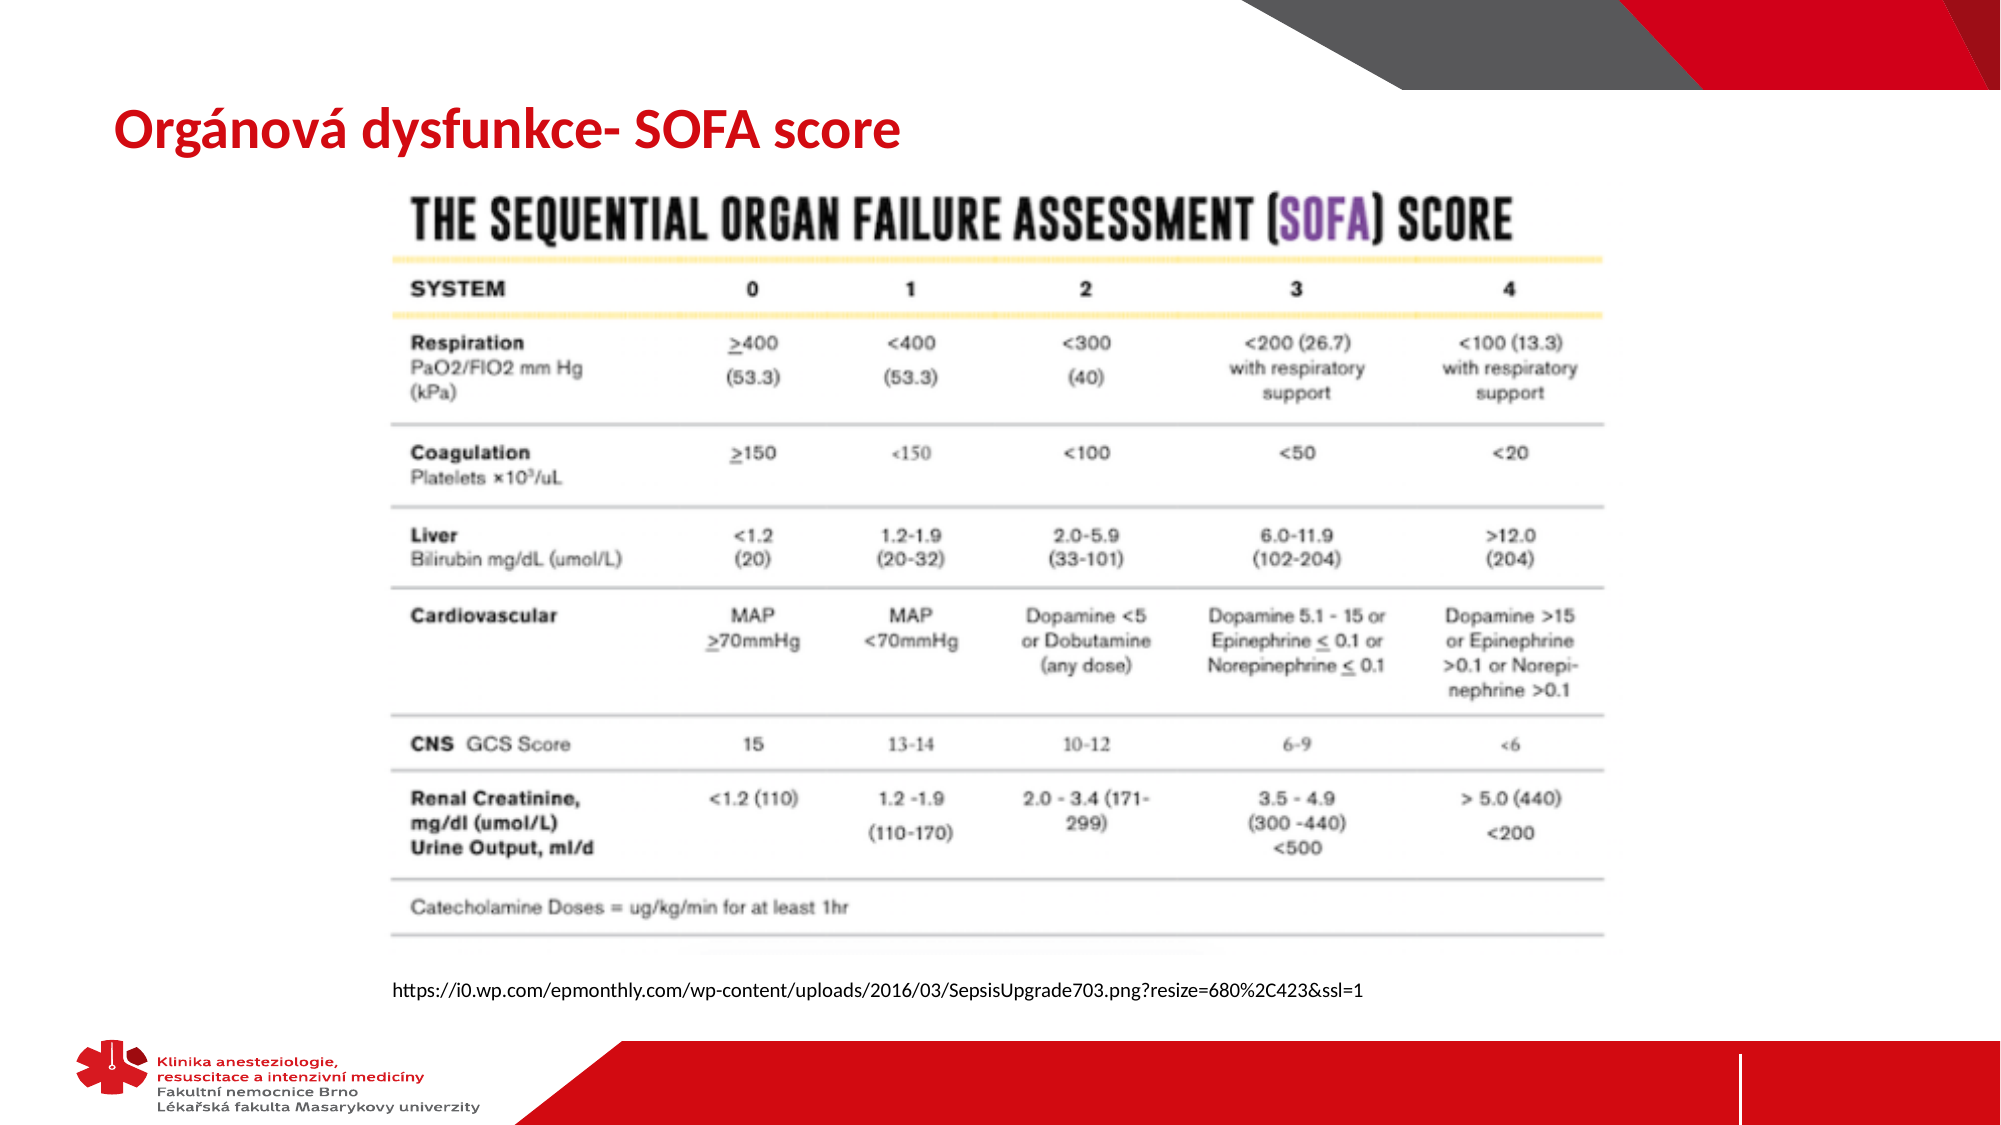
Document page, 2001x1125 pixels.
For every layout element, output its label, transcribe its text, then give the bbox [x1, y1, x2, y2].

picture [377, 180, 1623, 955]
text_box https://i0.wp.com/epmonthly.com/wp-content/uploads/2016/03/SepsisUpgrade703.png?resize=680%2C423&ssl=1 [377, 969, 1788, 1010]
title Orgánová dysfunkce- SOFA score [99, 84, 1300, 167]
